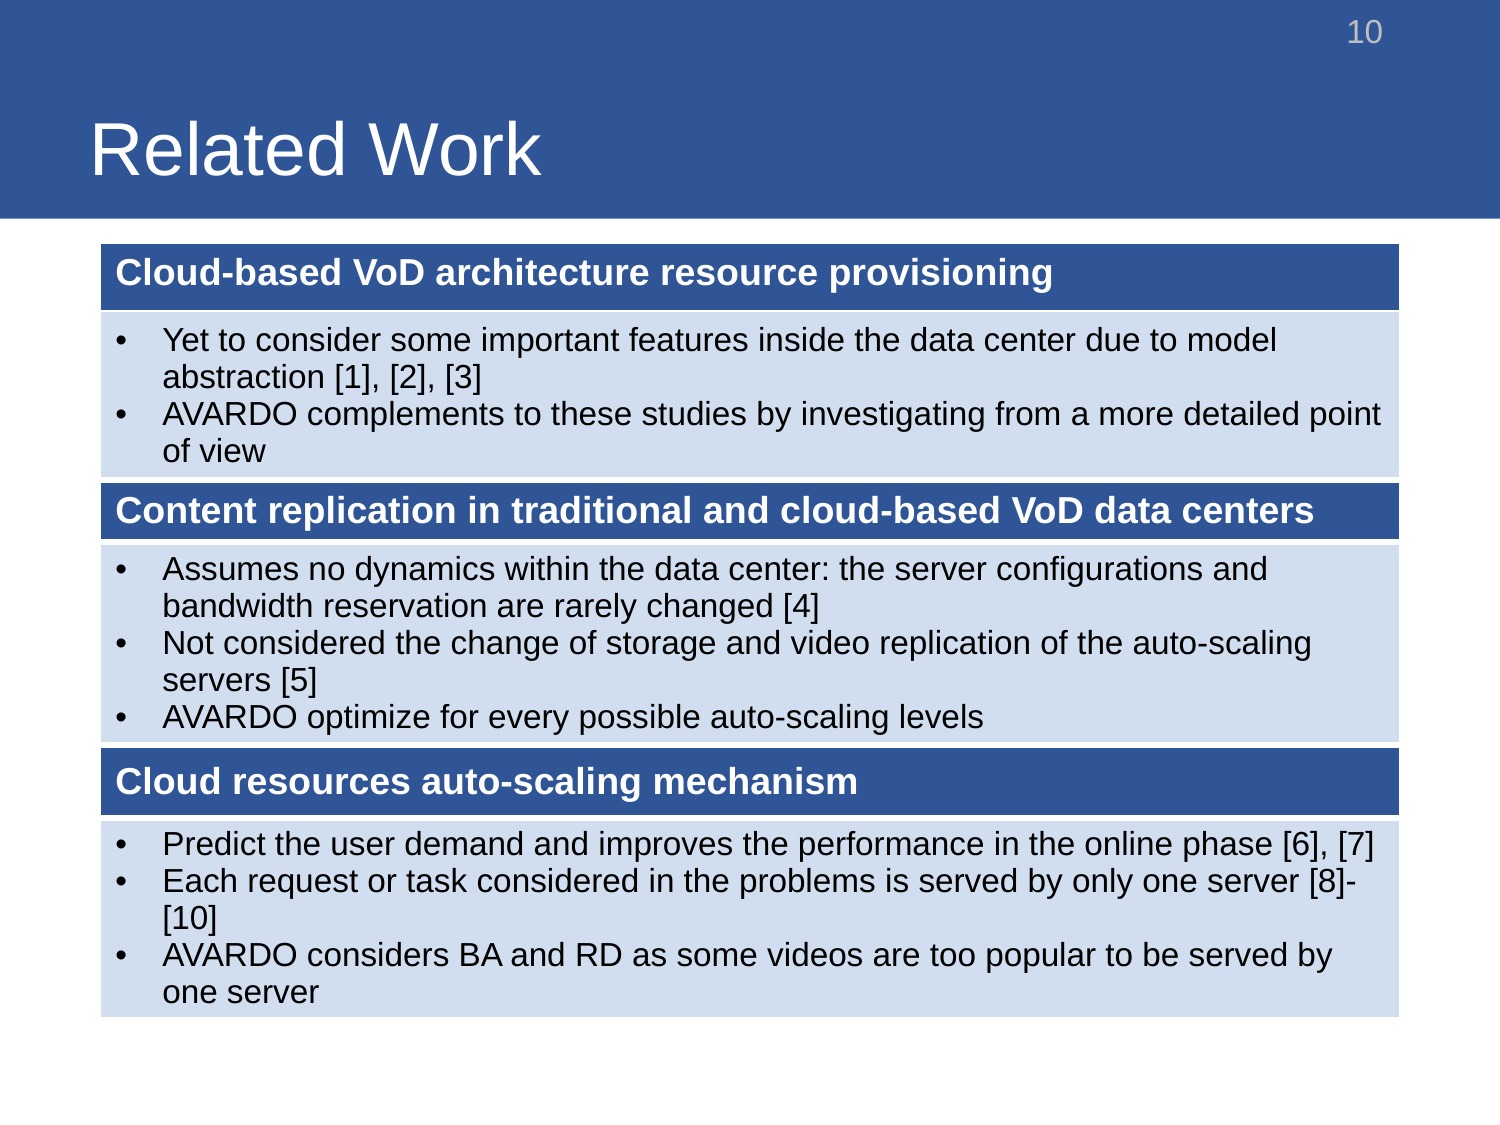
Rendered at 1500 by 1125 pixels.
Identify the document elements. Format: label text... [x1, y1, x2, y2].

table_header Cloud-based VoD architecture resource provisioning [101, 244, 1399, 310]
title Related Work [74, 0, 1397, 199]
slide_number 10 [995, 0, 1399, 60]
table_cell Assumes no dynamics within the data center: the server configurations and bandwidth reservation are rarely changed [4] Not considered the change of storage and video replication of the auto-scaling servers [5] AVARDO optimize for every possible auto-scaling levels [101, 545, 1399, 742]
table_cell Content replication in traditional and cloud-based VoD data centers [101, 483, 1399, 539]
table_cell Yet to consider some important features inside the data center due to model abstraction [1], [2], [3] AVARDO complements to these studies by investigating from a more detailed point of view [101, 312, 1399, 477]
table_cell Predict the user demand and improves the performance in the online phase [6], [7] Each request or task considered in the problems is served by only one server [8]-[10] AVARDO considers BA and RD as some videos are too popular to be served by one server [101, 821, 1399, 1017]
table_cell Cloud resources auto-scaling mechanism [101, 748, 1399, 815]
